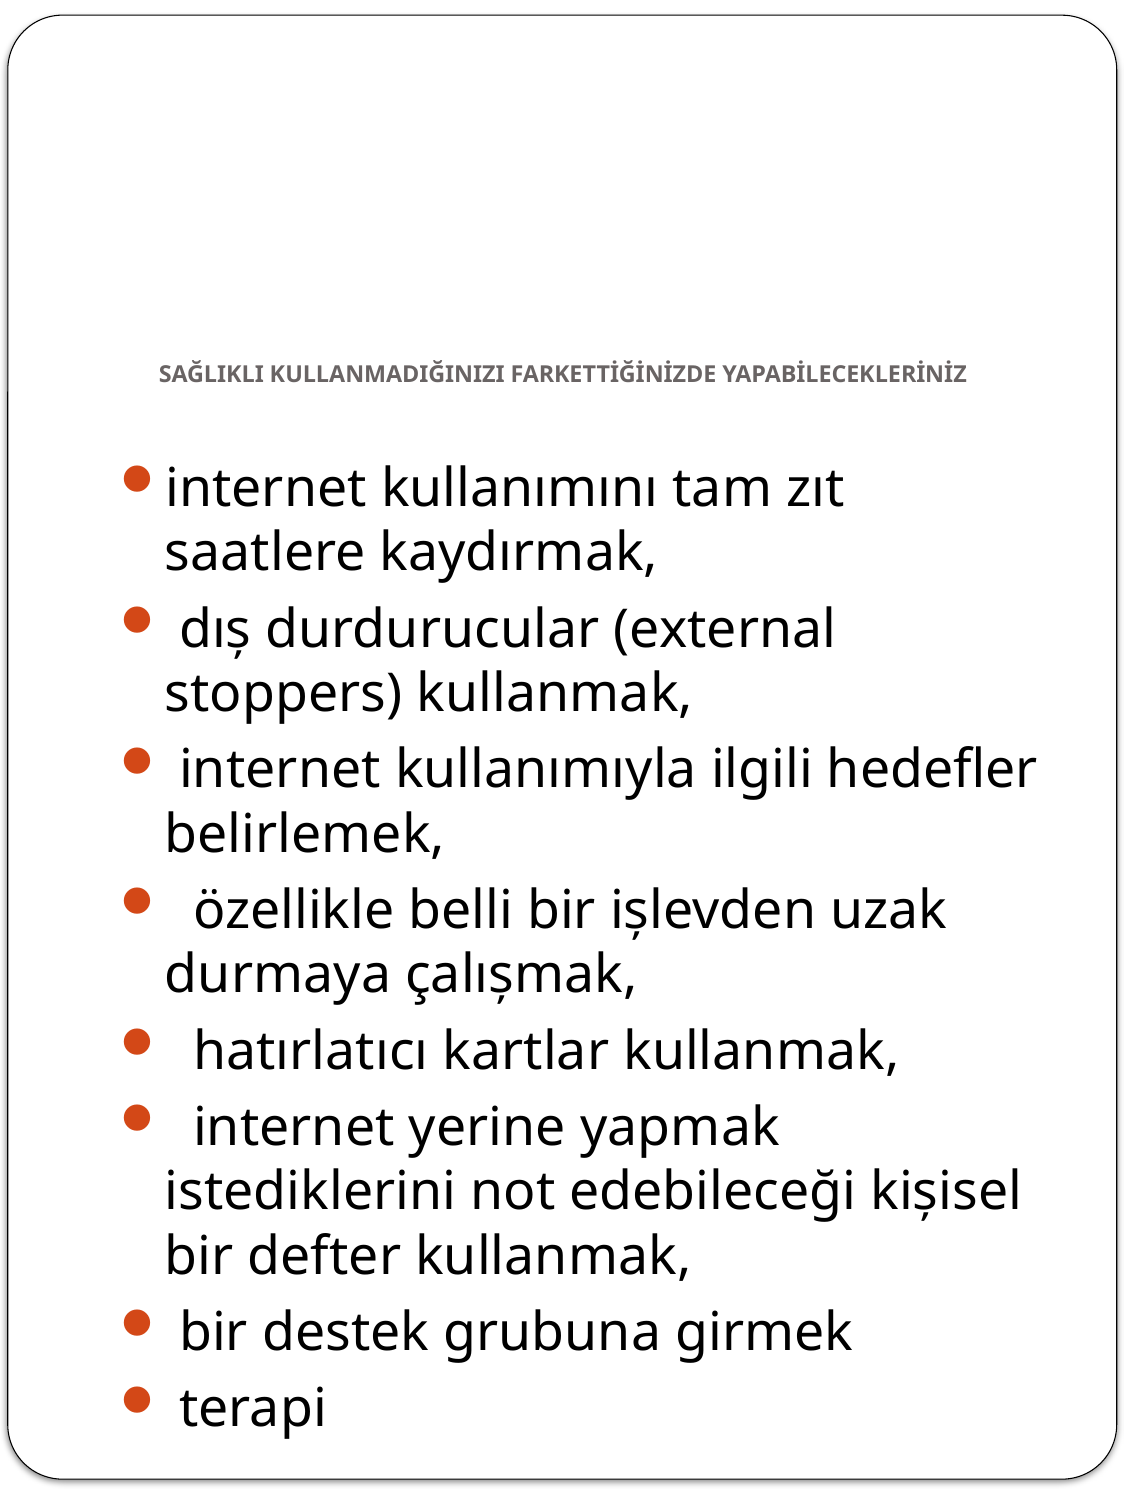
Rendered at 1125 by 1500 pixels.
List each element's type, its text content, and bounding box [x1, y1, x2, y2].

title SAĞLIKLI KULLANMADIĞINIZI FARKETTİĞİNİZDE YAPABİLECEKLERİNİZ [82, 152, 1039, 403]
list internet kullanımını tam zıt saatlere kaydırmak, dıș durdurucular (external stoppers) kullanmak, internet kullanımıyla ilgili hedefler belirlemek, özellikle belli bir ișlevden uzak durmaya çalıșmak, hatırlatıcı kartlar kullanmak, internet yerine yapmak istediklerini not edebileceği kișisel bir defter kullanmak, bir destek grubuna girmek terapi [105, 445, 1062, 1446]
